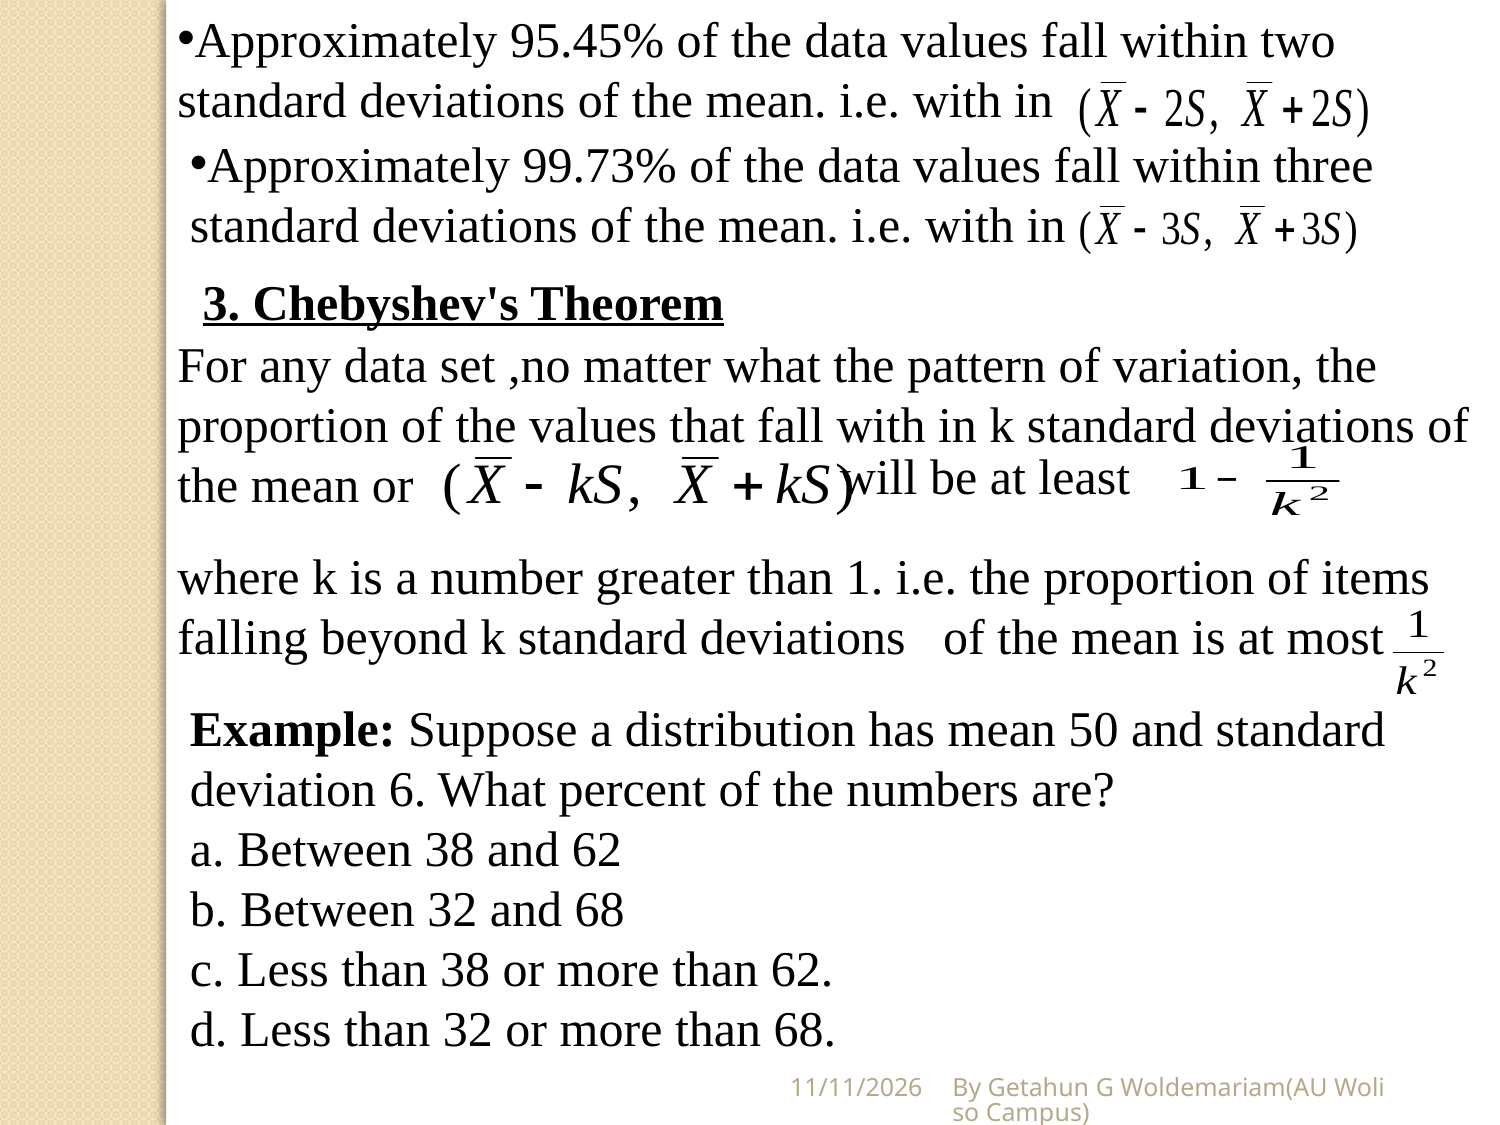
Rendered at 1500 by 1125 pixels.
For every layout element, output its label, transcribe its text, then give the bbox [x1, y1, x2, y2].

text_box Approximately 99.73% of the data values fall within three standard deviations of the mean. i.e. with in [174, 124, 1475, 260]
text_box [1074, 199, 1363, 263]
text_box where k is a number greater than 1. i.e. the proportion of items falling beyond k standard deviations of the mean is at most [162, 537, 1500, 673]
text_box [437, 449, 863, 526]
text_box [1174, 437, 1351, 521]
footer By Getahun G Woldemariam(AU Woliso Campus) [937, 1034, 1413, 1113]
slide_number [587, 1034, 937, 1113]
text_box For any data set ,no matter what the pattern of variation, the proportion of the values that fall with in k standard deviations of the mean or [162, 324, 1500, 520]
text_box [1387, 599, 1451, 701]
text_box Approximately 95.45% of the data values fall within two standard deviations of the mean. i.e. with in [162, 1, 1500, 135]
text_box Example: Suppose a distribution has mean 50 and standard deviation 6. What percent of the numbers are? a. Between 38 and 62 b. Between 32 and 68 c. Less than 38 or more than 62. d. Less than 32 or more than 68. [174, 689, 1450, 1065]
text_box 3. Chebyshev's Theorem [187, 262, 1138, 324]
text_box will be at least [824, 437, 1170, 513]
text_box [1074, 74, 1376, 148]
